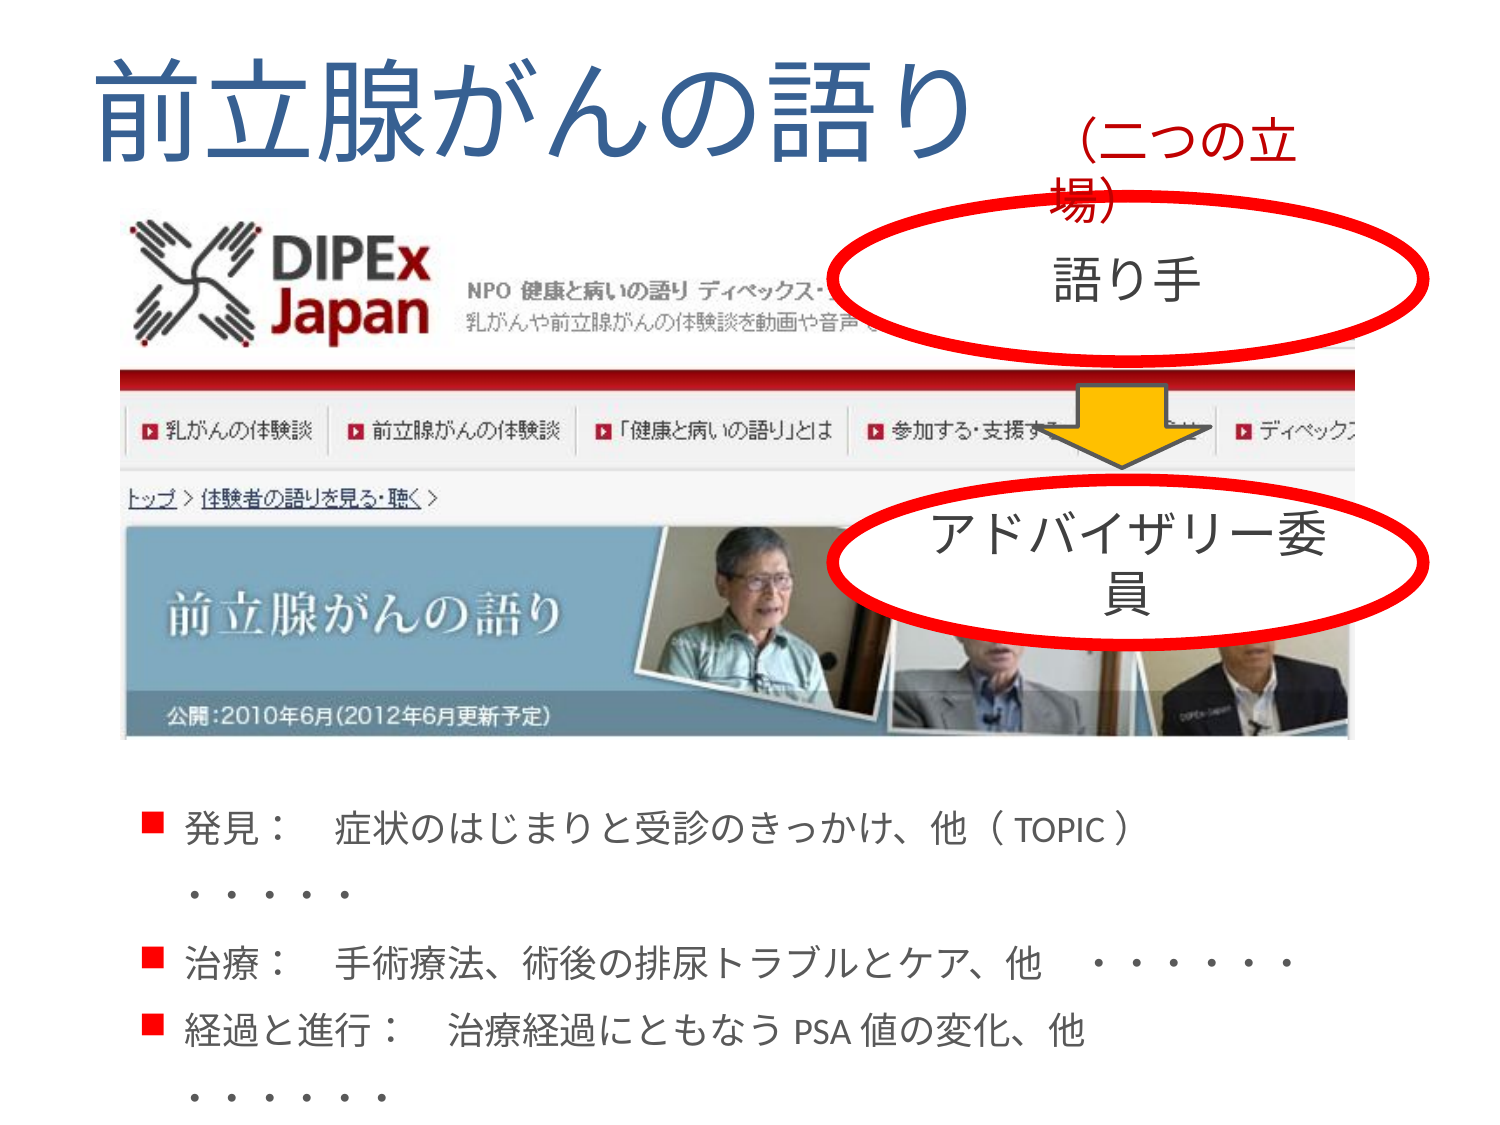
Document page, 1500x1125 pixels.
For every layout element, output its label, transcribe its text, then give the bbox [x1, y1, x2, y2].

text_box 語り手 [975, 198, 1033, 206]
text_box 語り手 [1359, 227, 1426, 333]
picture [119, 207, 1355, 740]
text_box 発見： 症状のはじまりと受診のきっかけ、他（TOPIC） ・・・・・ 治療： 手術療法、術後の排尿トラブルとケア、他 ・・・・・・ 経過と進行： 治療経過にともなうPSA値の変化、他 ・・・・・・ 生活： 再発予防と体調管理、経済的負担 、他・・・・・・ [123, 775, 1353, 1125]
title 前立腺がんの語り [75, 45, 1425, 173]
text_box （二つの立場） [1033, 101, 1365, 237]
text_box アドバイザリー委員 [1359, 508, 1426, 617]
